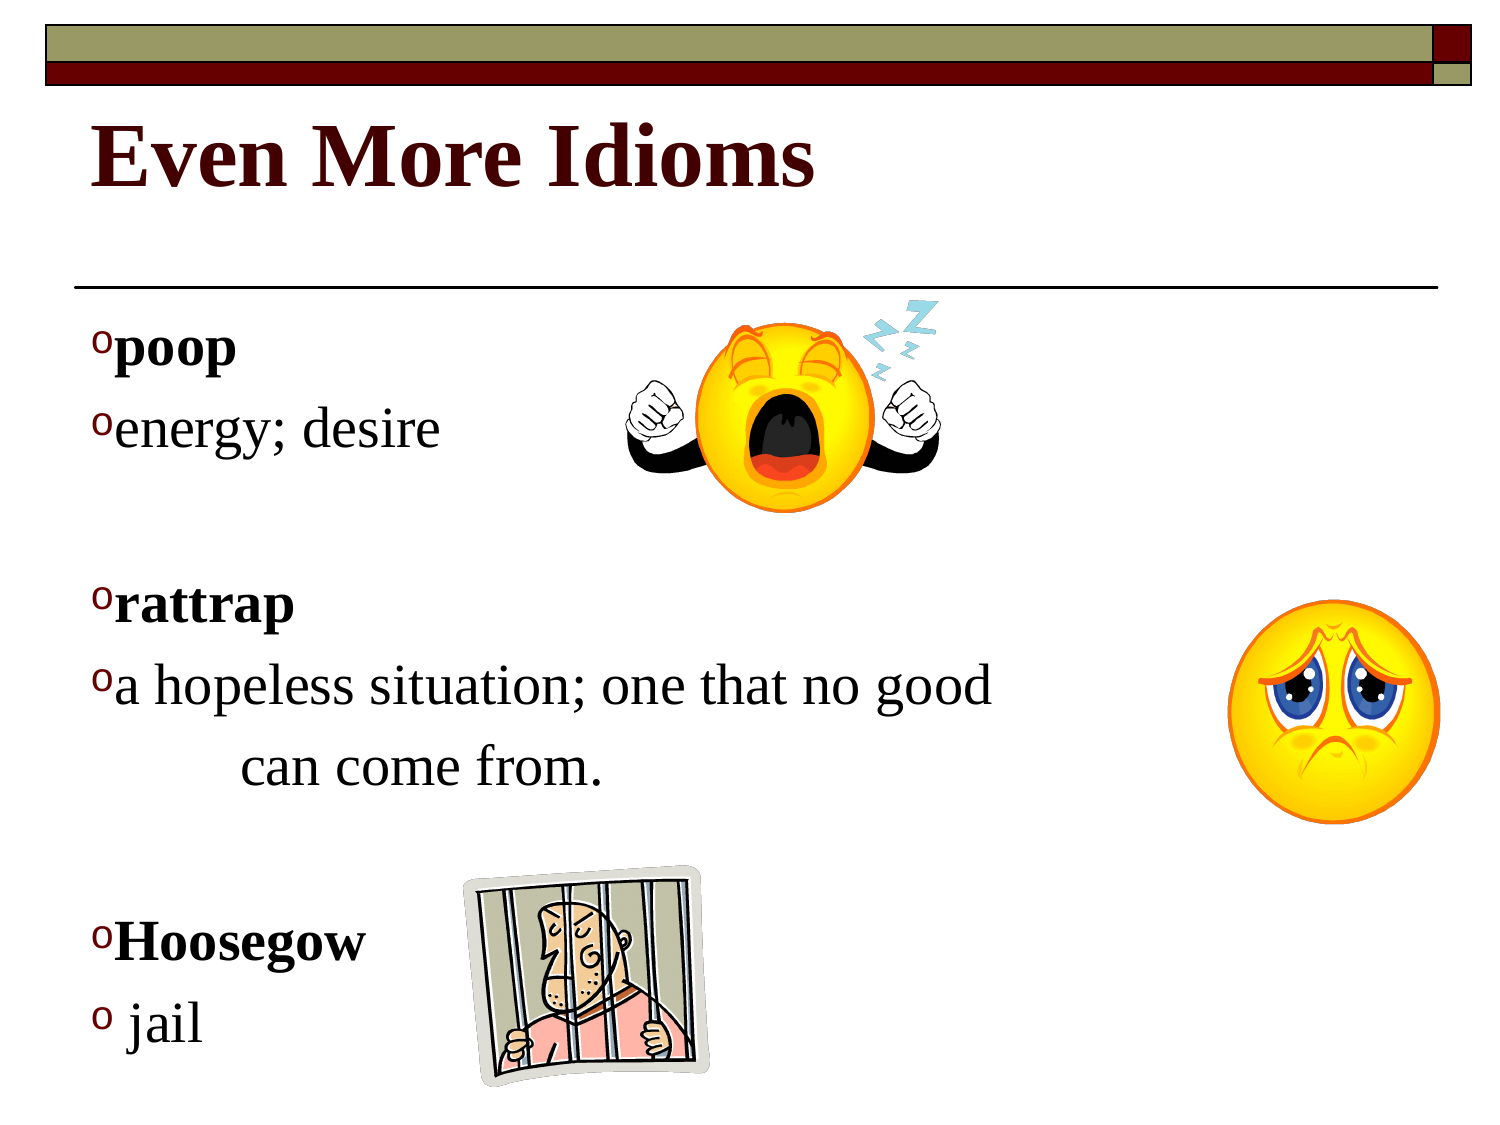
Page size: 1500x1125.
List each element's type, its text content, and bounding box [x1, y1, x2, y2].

picture [1226, 599, 1441, 826]
picture [462, 862, 713, 1091]
list poop energy; desire rattrap a hopeless situation; one that no good can come from. Hoosegow jail [75, 299, 1425, 1088]
title Even More Idioms [75, 87, 1425, 275]
picture [624, 299, 942, 514]
